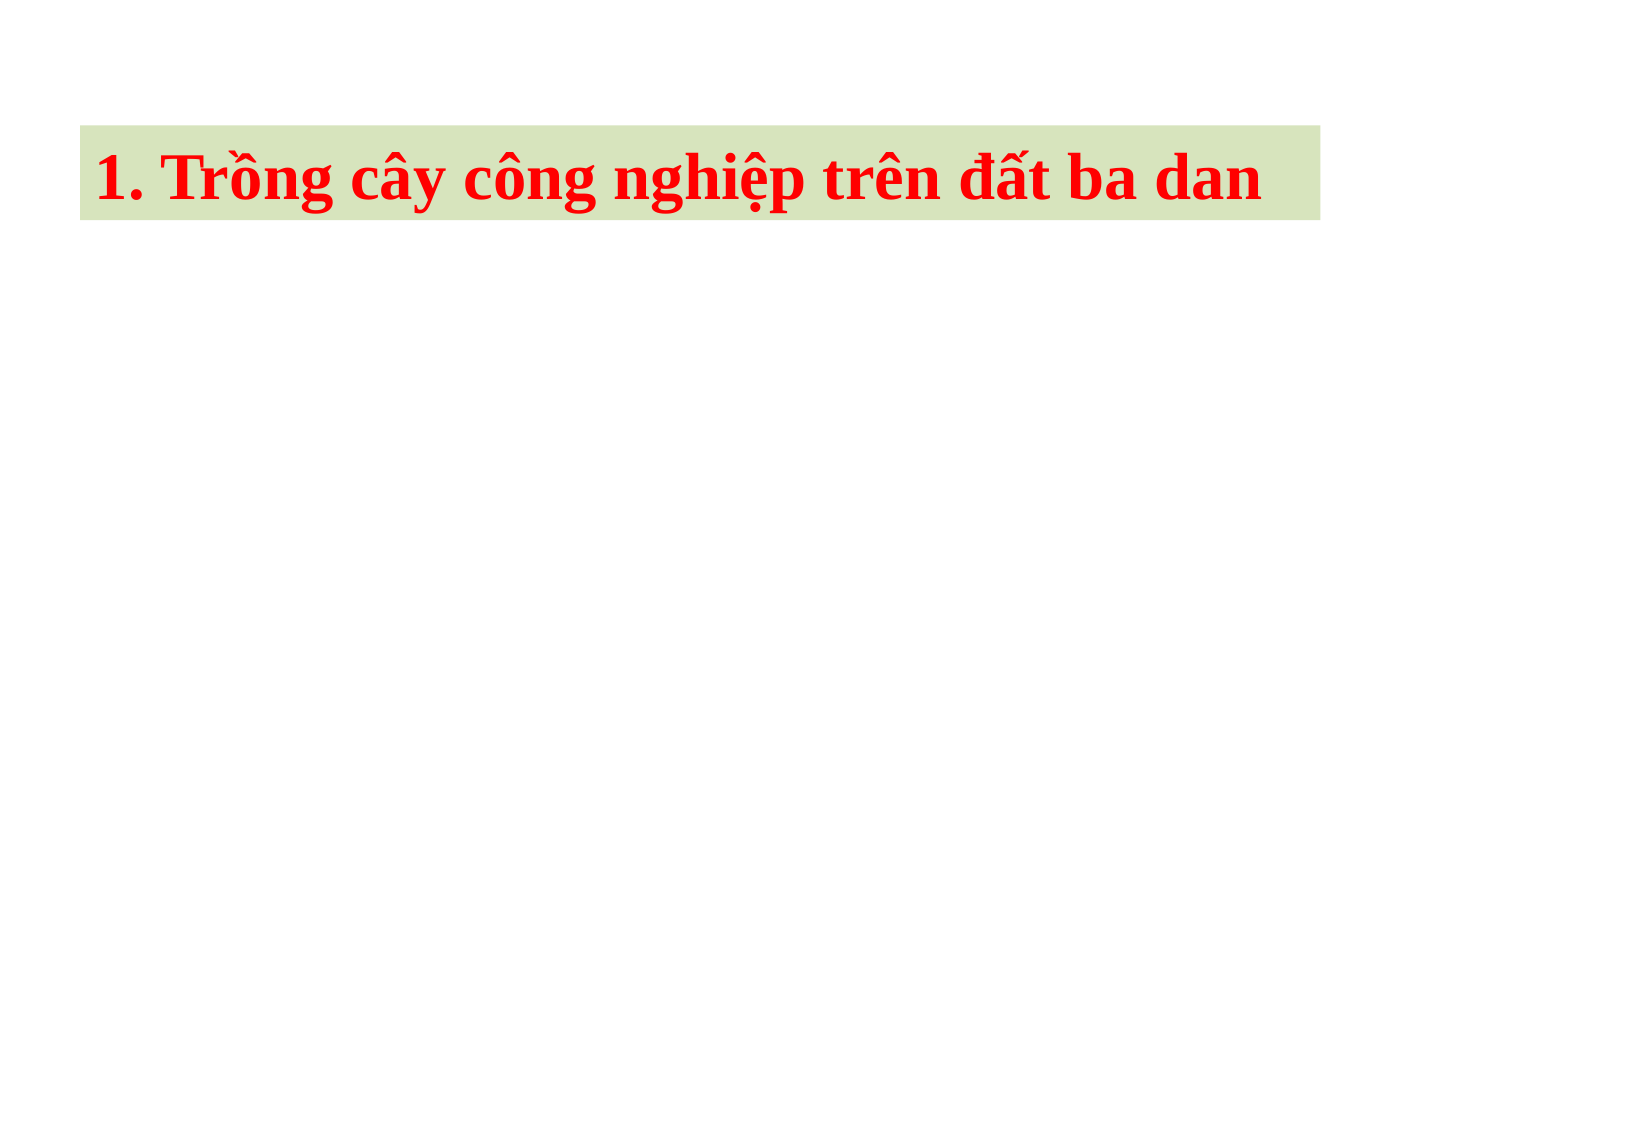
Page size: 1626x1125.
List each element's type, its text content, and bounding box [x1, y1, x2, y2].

text_box 1. Trồng cây công nghiệp trên đất ba dan [80, 125, 1321, 221]
